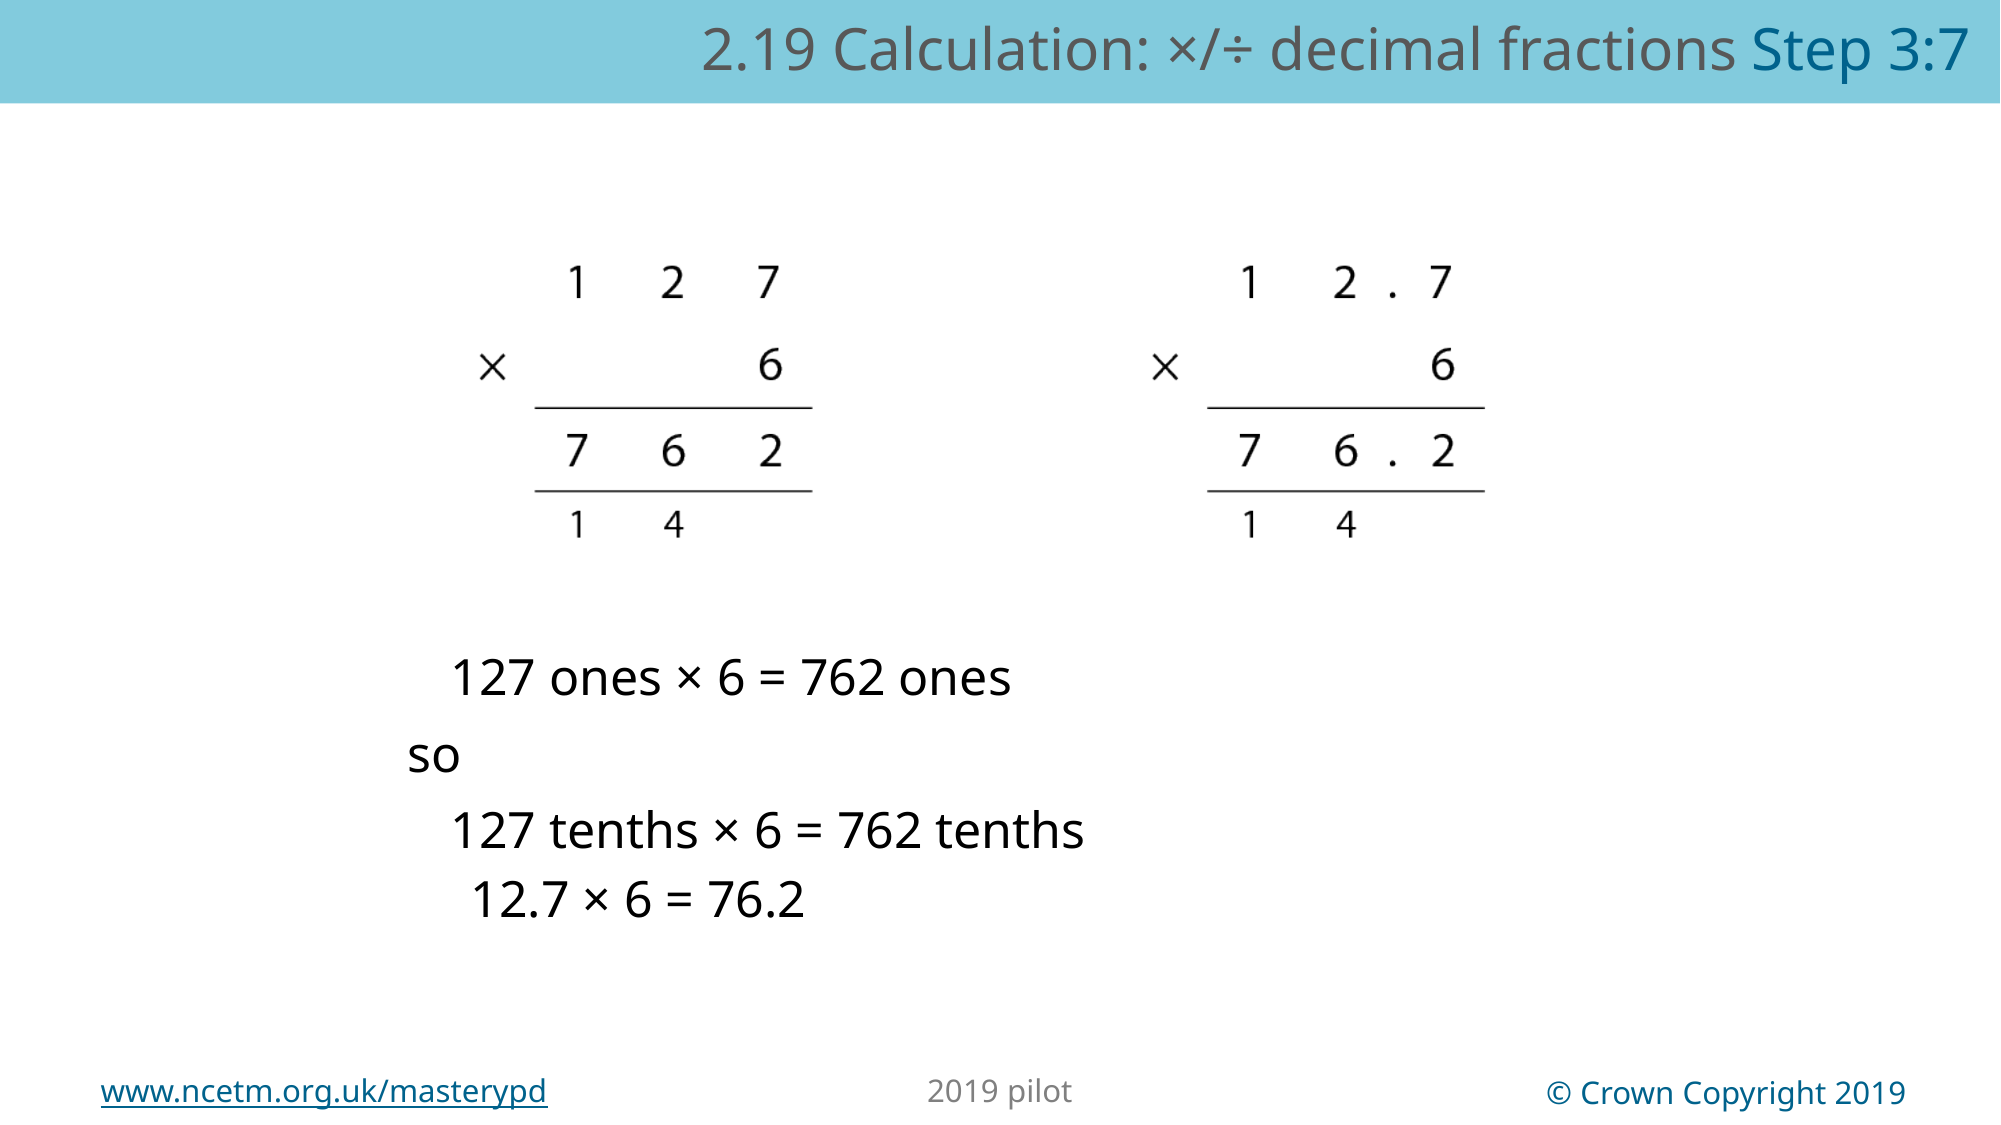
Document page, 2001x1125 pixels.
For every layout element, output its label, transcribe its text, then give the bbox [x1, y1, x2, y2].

text_box 127 ones × 6 = 762 ones so 127 tenths × 6 = 762 tenths 12.7 × 6 = 76.2 [392, 638, 1409, 935]
picture [249, 256, 1750, 549]
list 2.19 Calculation: ×/÷ decimal fractions Step 3:7 [0, 0, 2000, 104]
